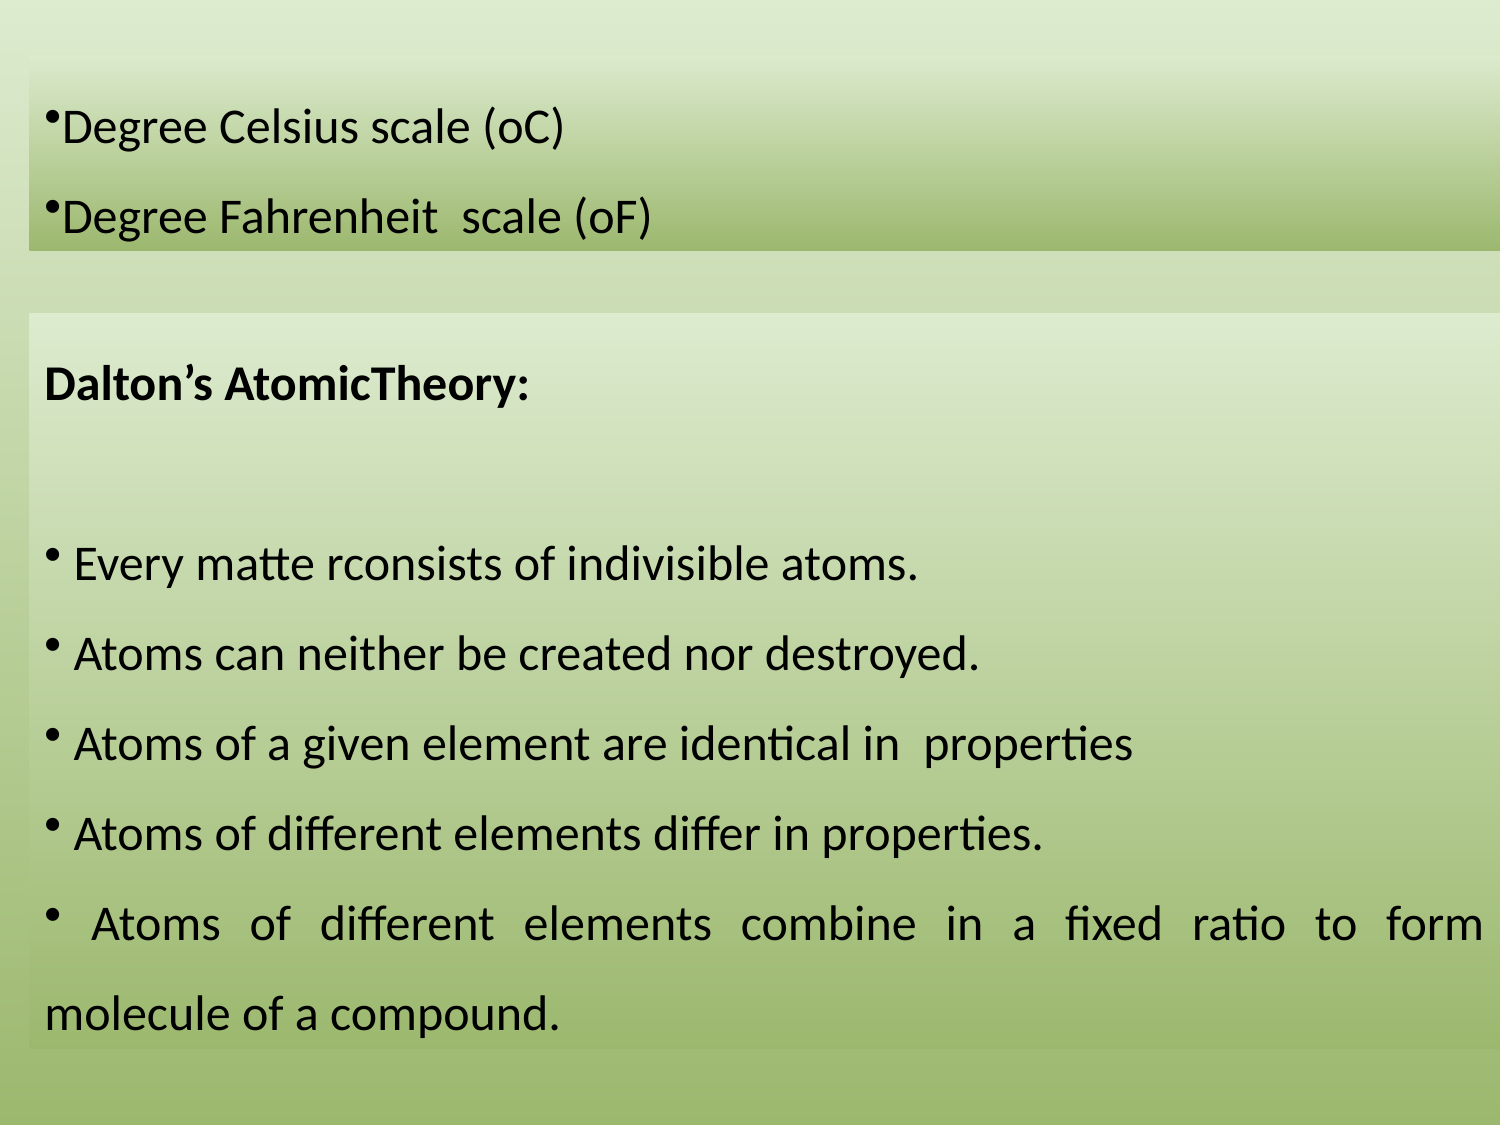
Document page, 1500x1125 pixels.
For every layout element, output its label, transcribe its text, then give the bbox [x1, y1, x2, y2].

text_box Degree Celsius scale (oC) Degree Fahrenheit scale (oF) [29, 55, 1500, 251]
text_box Dalton’s AtomicTheory: Every matte rconsists of indivisible atoms. Atoms can neither be created nor destroyed. Atoms of a given element are identical in properties Atoms of different elements differ in properties. Atoms of different elements combine in a fixed ratio to form molecule of a compound. [29, 313, 1500, 1049]
